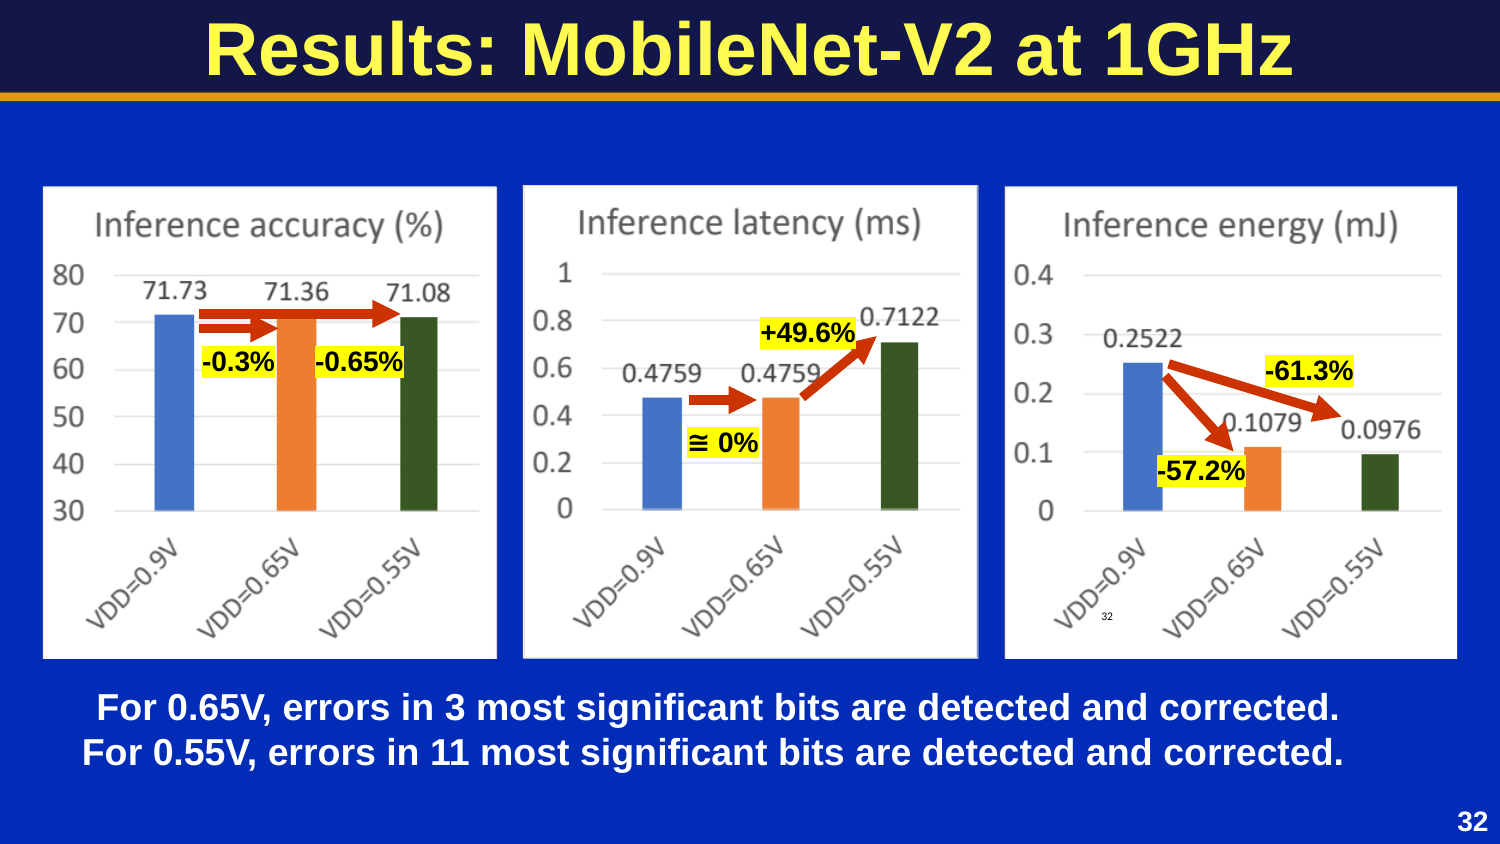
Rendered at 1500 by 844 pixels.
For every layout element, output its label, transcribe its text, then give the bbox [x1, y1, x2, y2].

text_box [1164, 421, 1234, 452]
text_box 32 [1442, 795, 1500, 844]
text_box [1168, 363, 1342, 417]
text_box For 0.65V, errors in 3 most significant bits are detected and corrected. For 0.55V, errors in 11 most significant bits are detected and corrected. [0, 675, 1438, 780]
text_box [801, 335, 877, 398]
picture [42, 184, 1458, 659]
title Results: MobileNet-V2 at 1GHz [0, 0, 1500, 93]
